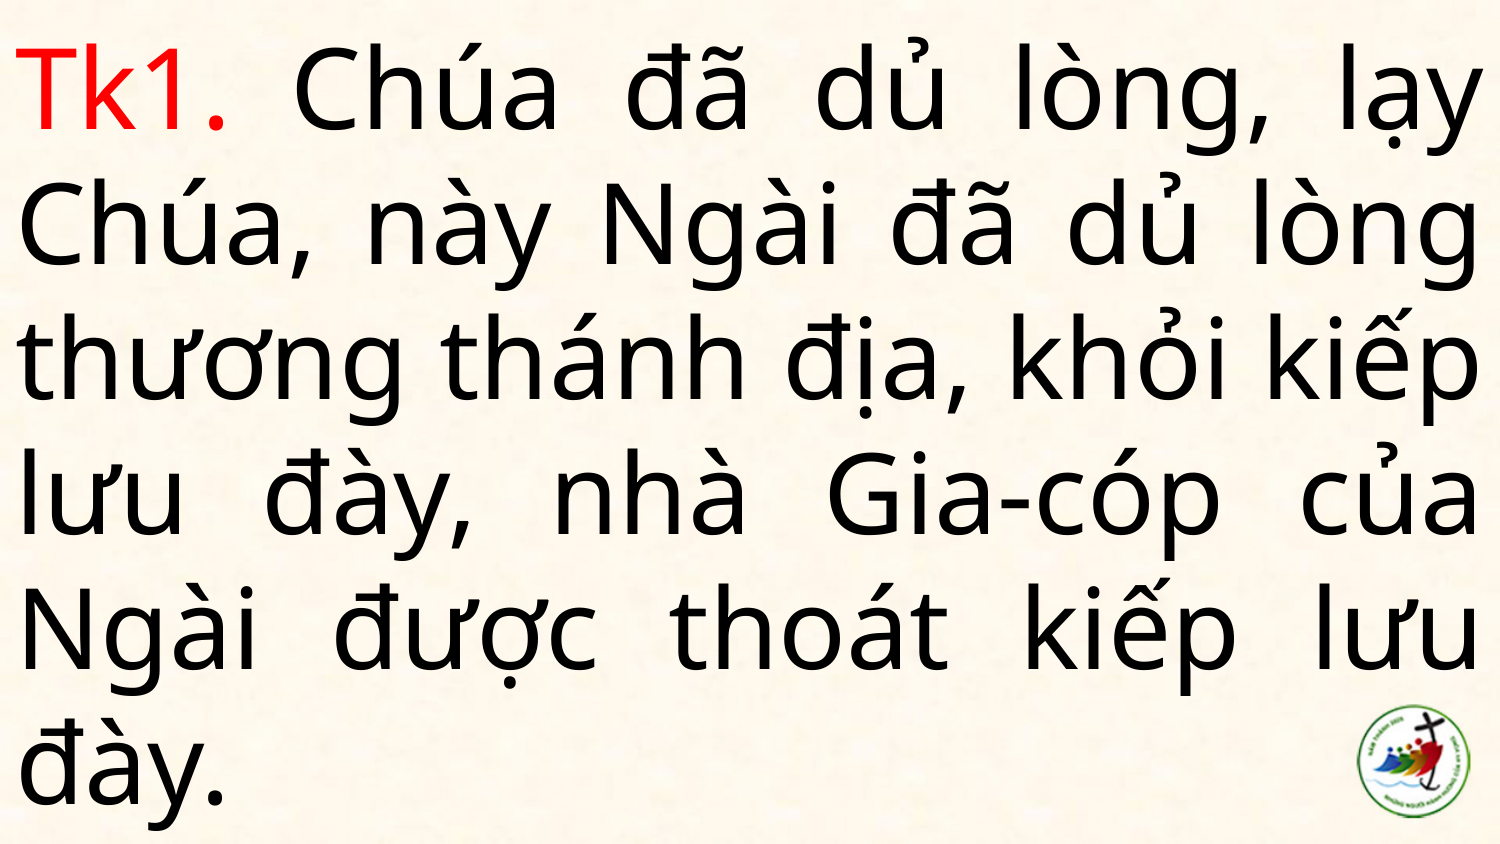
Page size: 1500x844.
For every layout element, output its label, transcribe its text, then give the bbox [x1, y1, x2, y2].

title Tk1. Chúa đã dủ lòng, lạy Chúa, này Ngài đã dủ lòng thương thánh địa, khỏi kiếp lưu đày, nhà Gia-cóp của Ngài được thoát kiếp lưu đày. [0, 0, 1500, 844]
